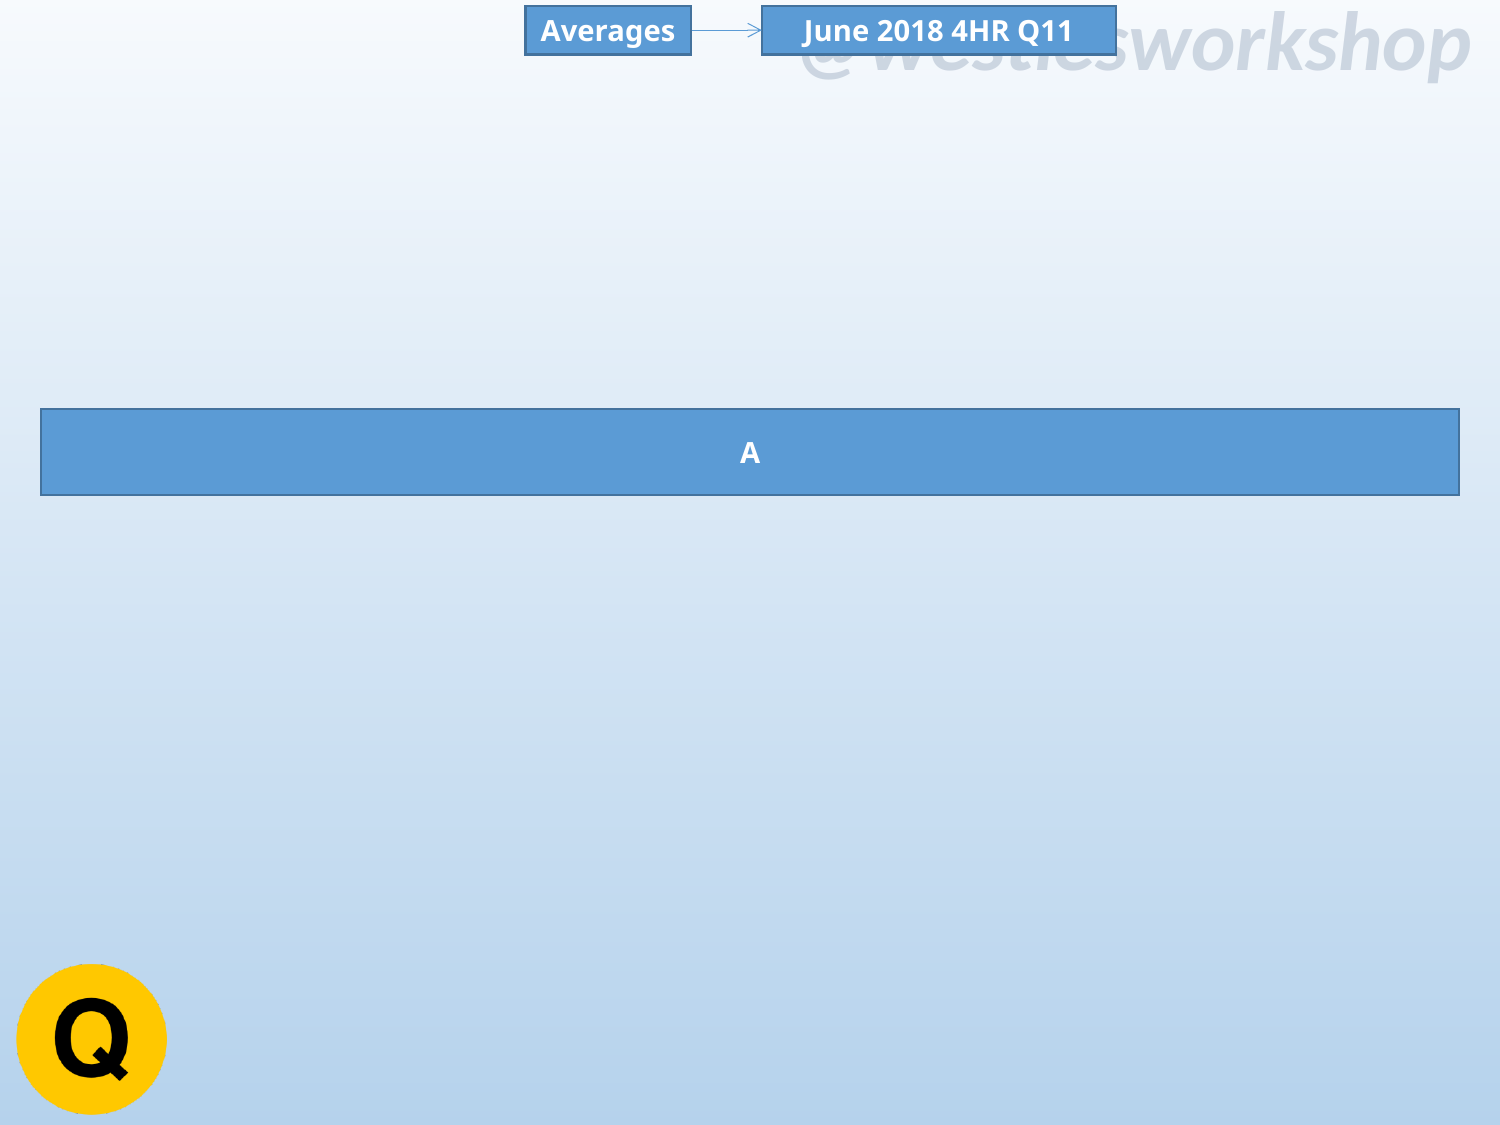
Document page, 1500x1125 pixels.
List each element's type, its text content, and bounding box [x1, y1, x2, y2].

picture [41, 408, 1459, 495]
picture [0, 940, 191, 1125]
text_box Averages [524, 5, 692, 56]
text_box June 2018 4HR Q11 [761, 5, 1117, 56]
